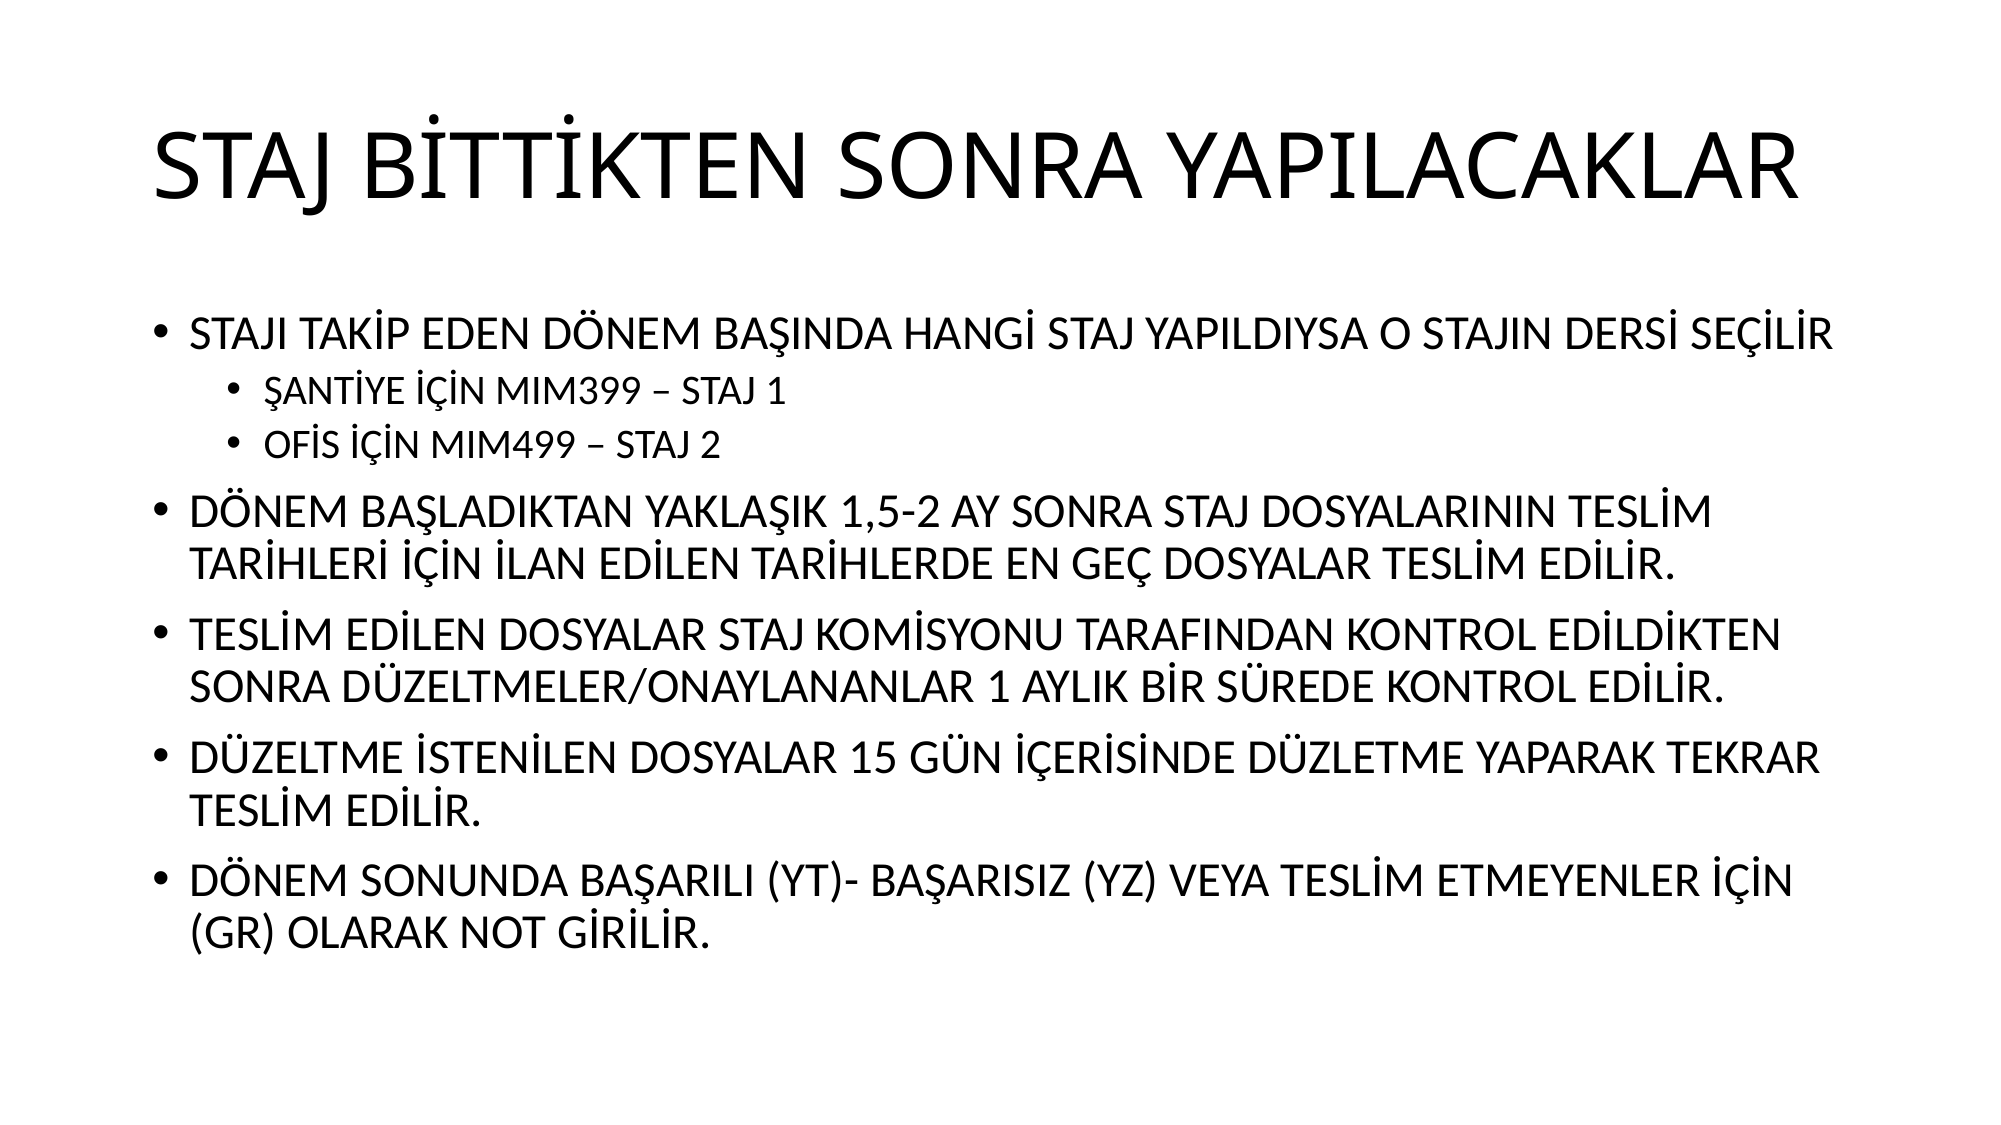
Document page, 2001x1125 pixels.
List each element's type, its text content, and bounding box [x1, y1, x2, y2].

title STAJ BİTTİKTEN SONRA YAPILACAKLAR [137, 59, 1863, 278]
list STAJI TAKİP EDEN DÖNEM BAŞINDA HANGİ STAJ YAPILDIYSA O STAJIN DERSİ SEÇİLİR ŞANTİYE İÇİN MIM399 – STAJ 1 OFİS İÇİN MIM499 – STAJ 2 DÖNEM BAŞLADIKTAN YAKLAŞIK 1,5-2 AY SONRA STAJ DOSYALARININ TESLİM TARİHLERİ İÇİN İLAN EDİLEN TARİHLERDE EN GEÇ DOSYALAR TESLİM EDİLİR. TESLİM EDİLEN DOSYALAR STAJ KOMİSYONU TARAFINDAN KONTROL EDİLDİKTEN SONRA DÜZELTMELER/ONAYLANANLAR 1 AYLIK BİR SÜREDE KONTROL EDİLİR. DÜZELTME İSTENİLEN DOSYALAR 15 GÜN İÇERİSİNDE DÜZLETME YAPARAK TEKRAR TESLİM EDİLİR. DÖNEM SONUNDA BAŞARILI (YT)- BAŞARISIZ (YZ) VEYA TESLİM ETMEYENLER İÇİN (GR) OLARAK NOT GİRİLİR. [137, 299, 1863, 1014]
